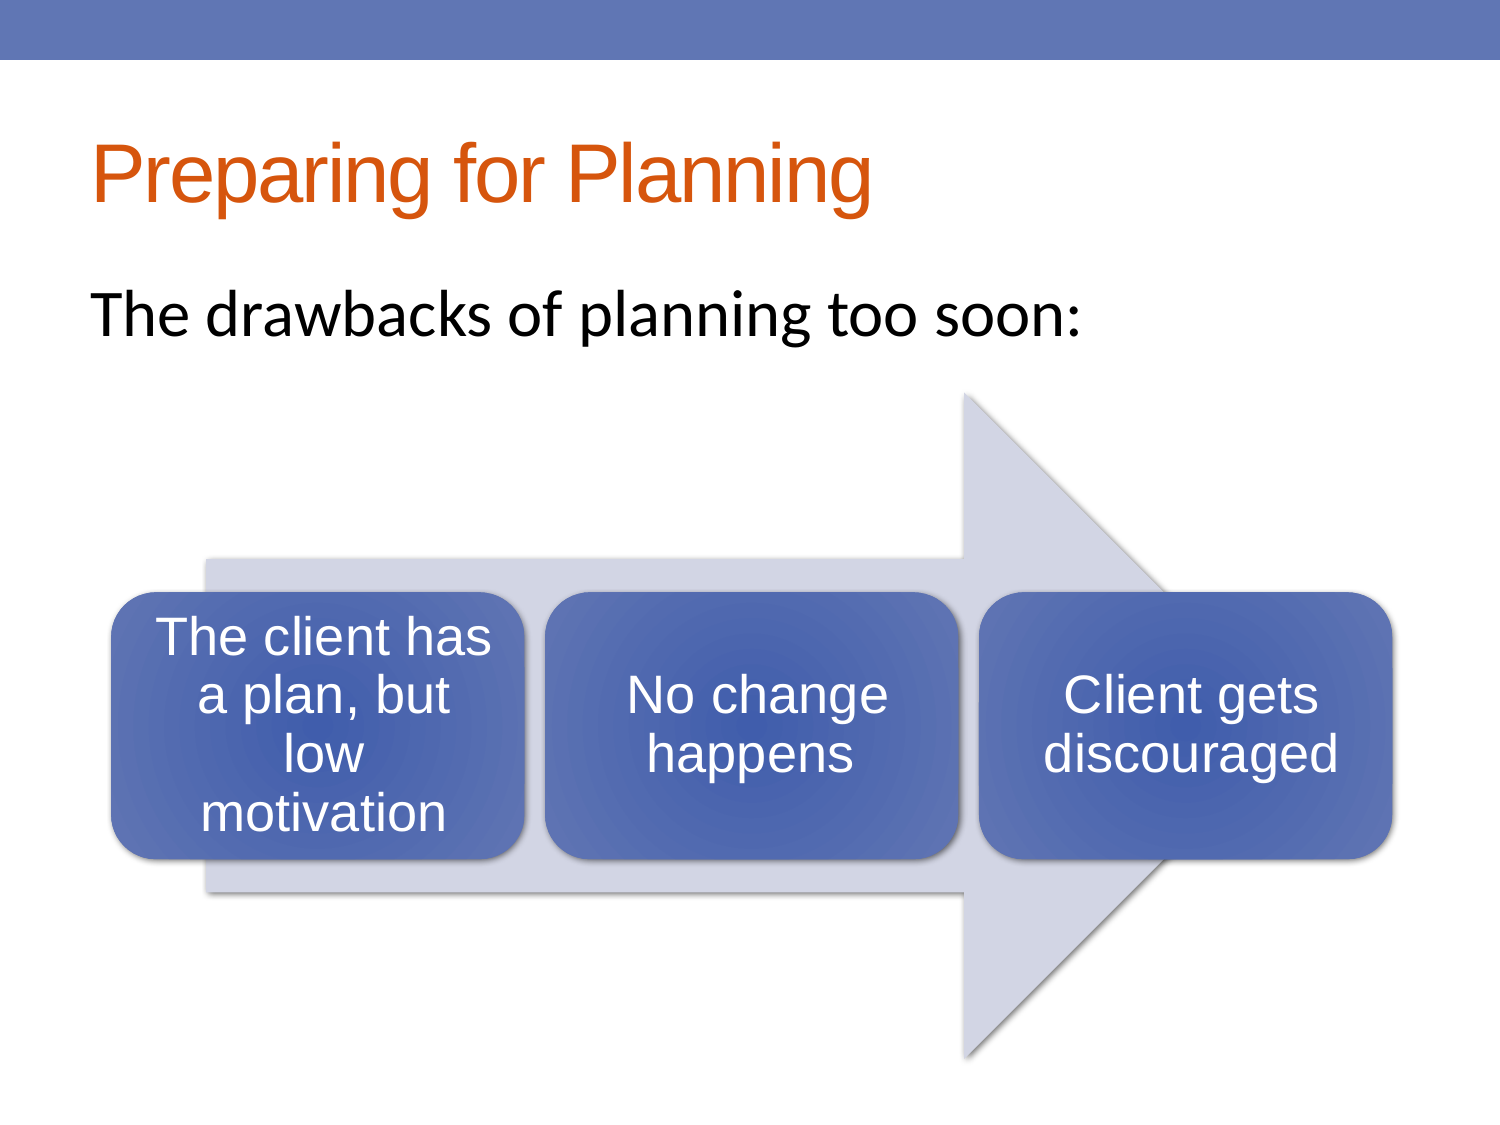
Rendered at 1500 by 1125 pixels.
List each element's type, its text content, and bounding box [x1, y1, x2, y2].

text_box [109, 392, 1394, 1060]
list The drawbacks of planning too soon: [75, 262, 1394, 1063]
title Preparing for Planning [75, 87, 1425, 250]
